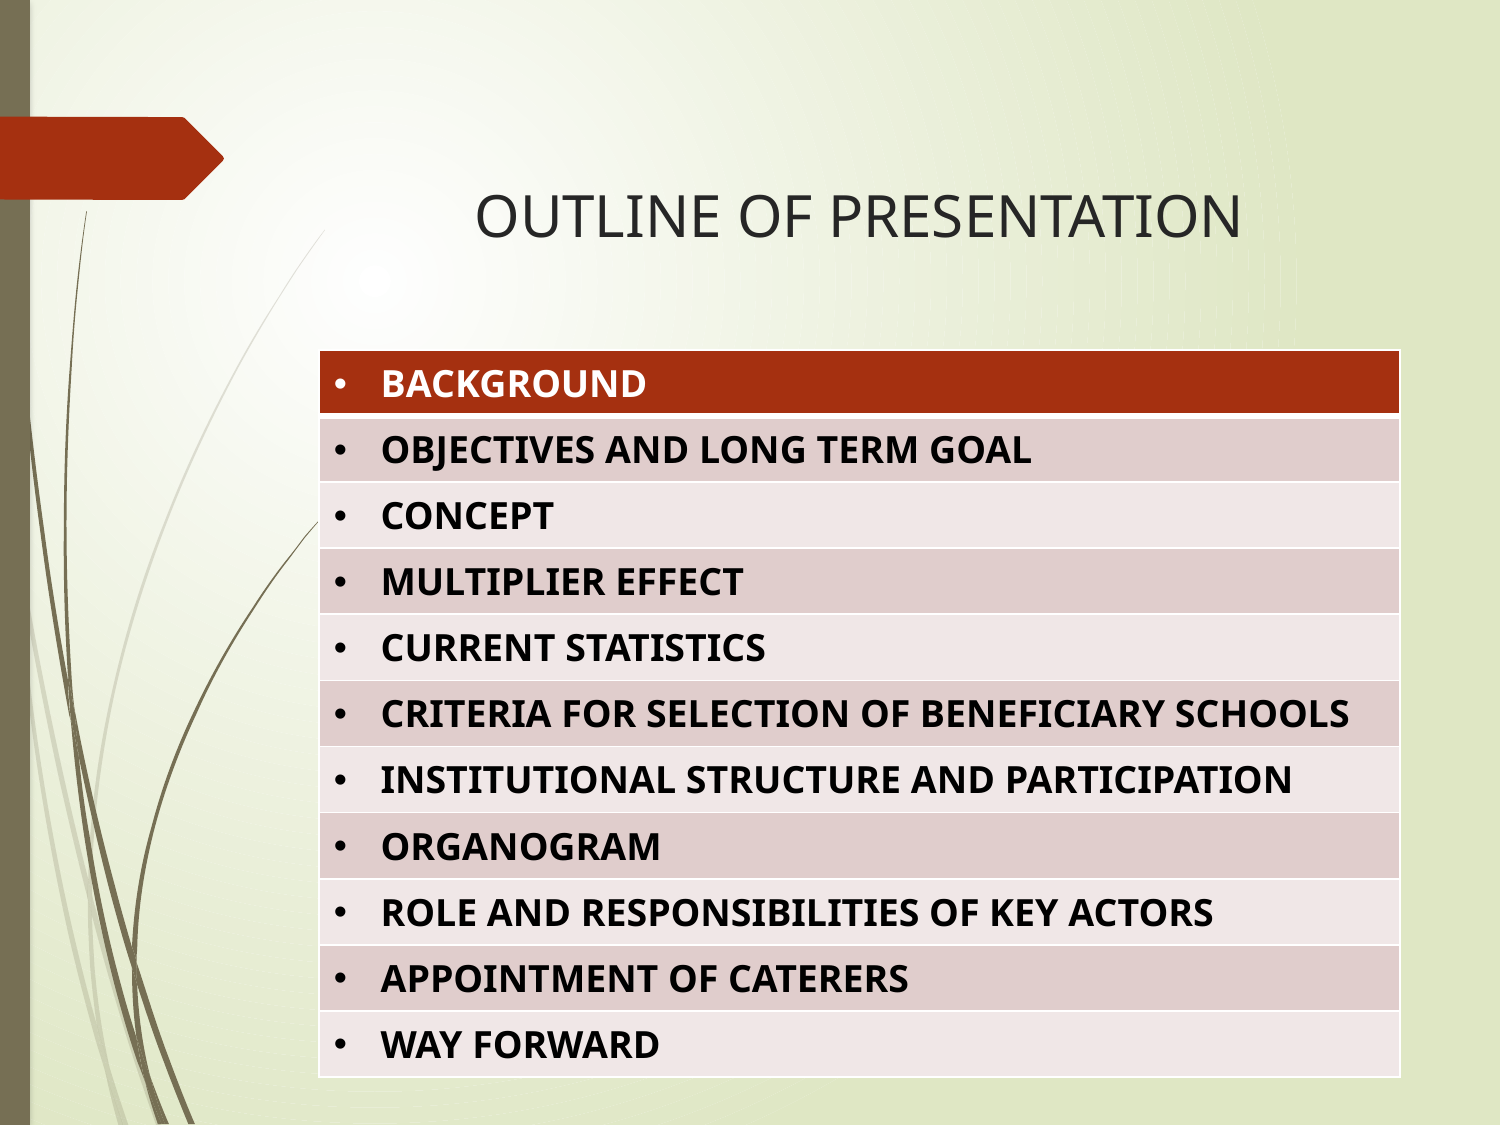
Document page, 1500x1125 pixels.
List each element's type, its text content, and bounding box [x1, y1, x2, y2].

table_cell MULTIPLIER EFFECT [320, 549, 1399, 613]
table_cell APPOINTMENT OF CATERERS [320, 946, 1399, 1010]
table_cell CRITERIA FOR SELECTION OF BENEFICIARY SCHOOLS [320, 681, 1399, 746]
table_cell CURRENT STATISTICS [320, 615, 1399, 680]
table_cell ORGANOGRAM [320, 813, 1399, 878]
table_cell CONCEPT [320, 483, 1399, 547]
table_cell INSTITUTIONAL STRUCTURE AND PARTICIPATION [320, 747, 1399, 812]
table_cell ROLE AND RESPONSIBILITIES OF KEY ACTORS [320, 880, 1399, 944]
table_cell OBJECTIVES AND LONG TERM GOAL [320, 419, 1399, 481]
table_cell WAY FORWARD [320, 1012, 1399, 1076]
title OUTLINE OF PRESENTATION [319, 102, 1400, 313]
table_header BACKGROUND [320, 351, 1399, 413]
